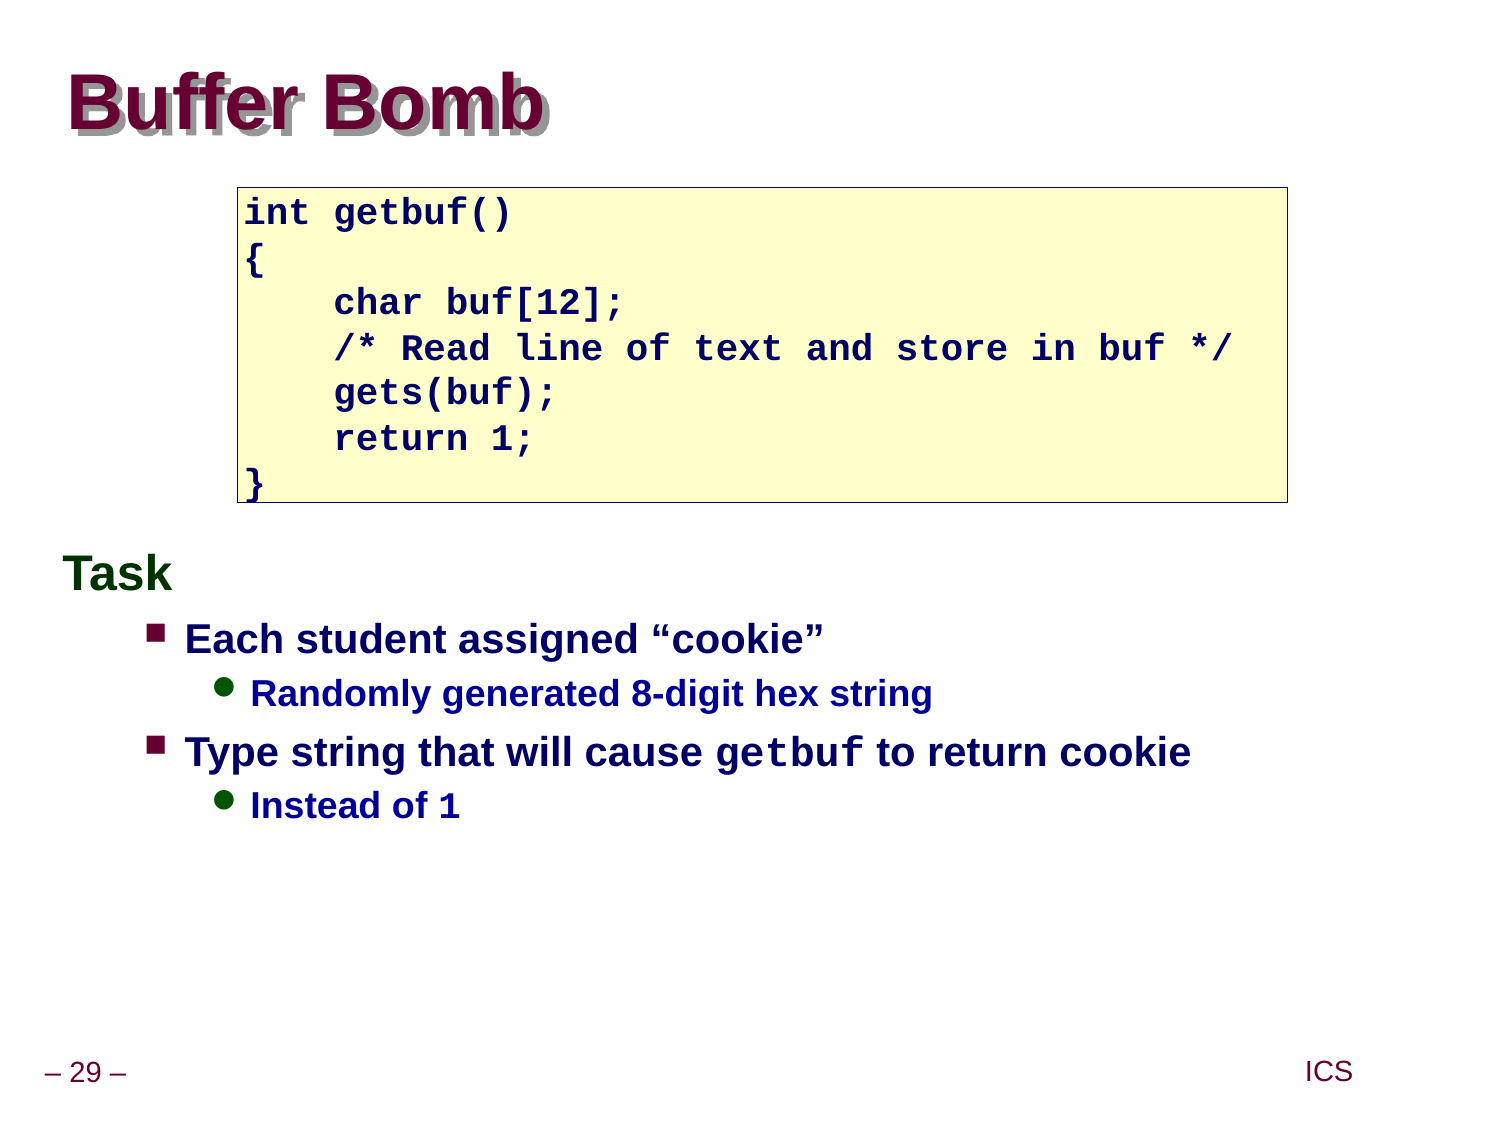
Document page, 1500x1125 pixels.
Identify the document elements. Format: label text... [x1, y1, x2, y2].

title Buffer Bomb [66, 40, 1497, 169]
list Task Each student assigned “cookie” Randomly generated 8-digit hex string Type string that will cause getbuf to return cookie Instead of 1 [47, 537, 1411, 1058]
text_box int getbuf() { char buf[12]; /* Read line of text and store in buf */ gets(buf); return 1; } [237, 187, 1288, 503]
